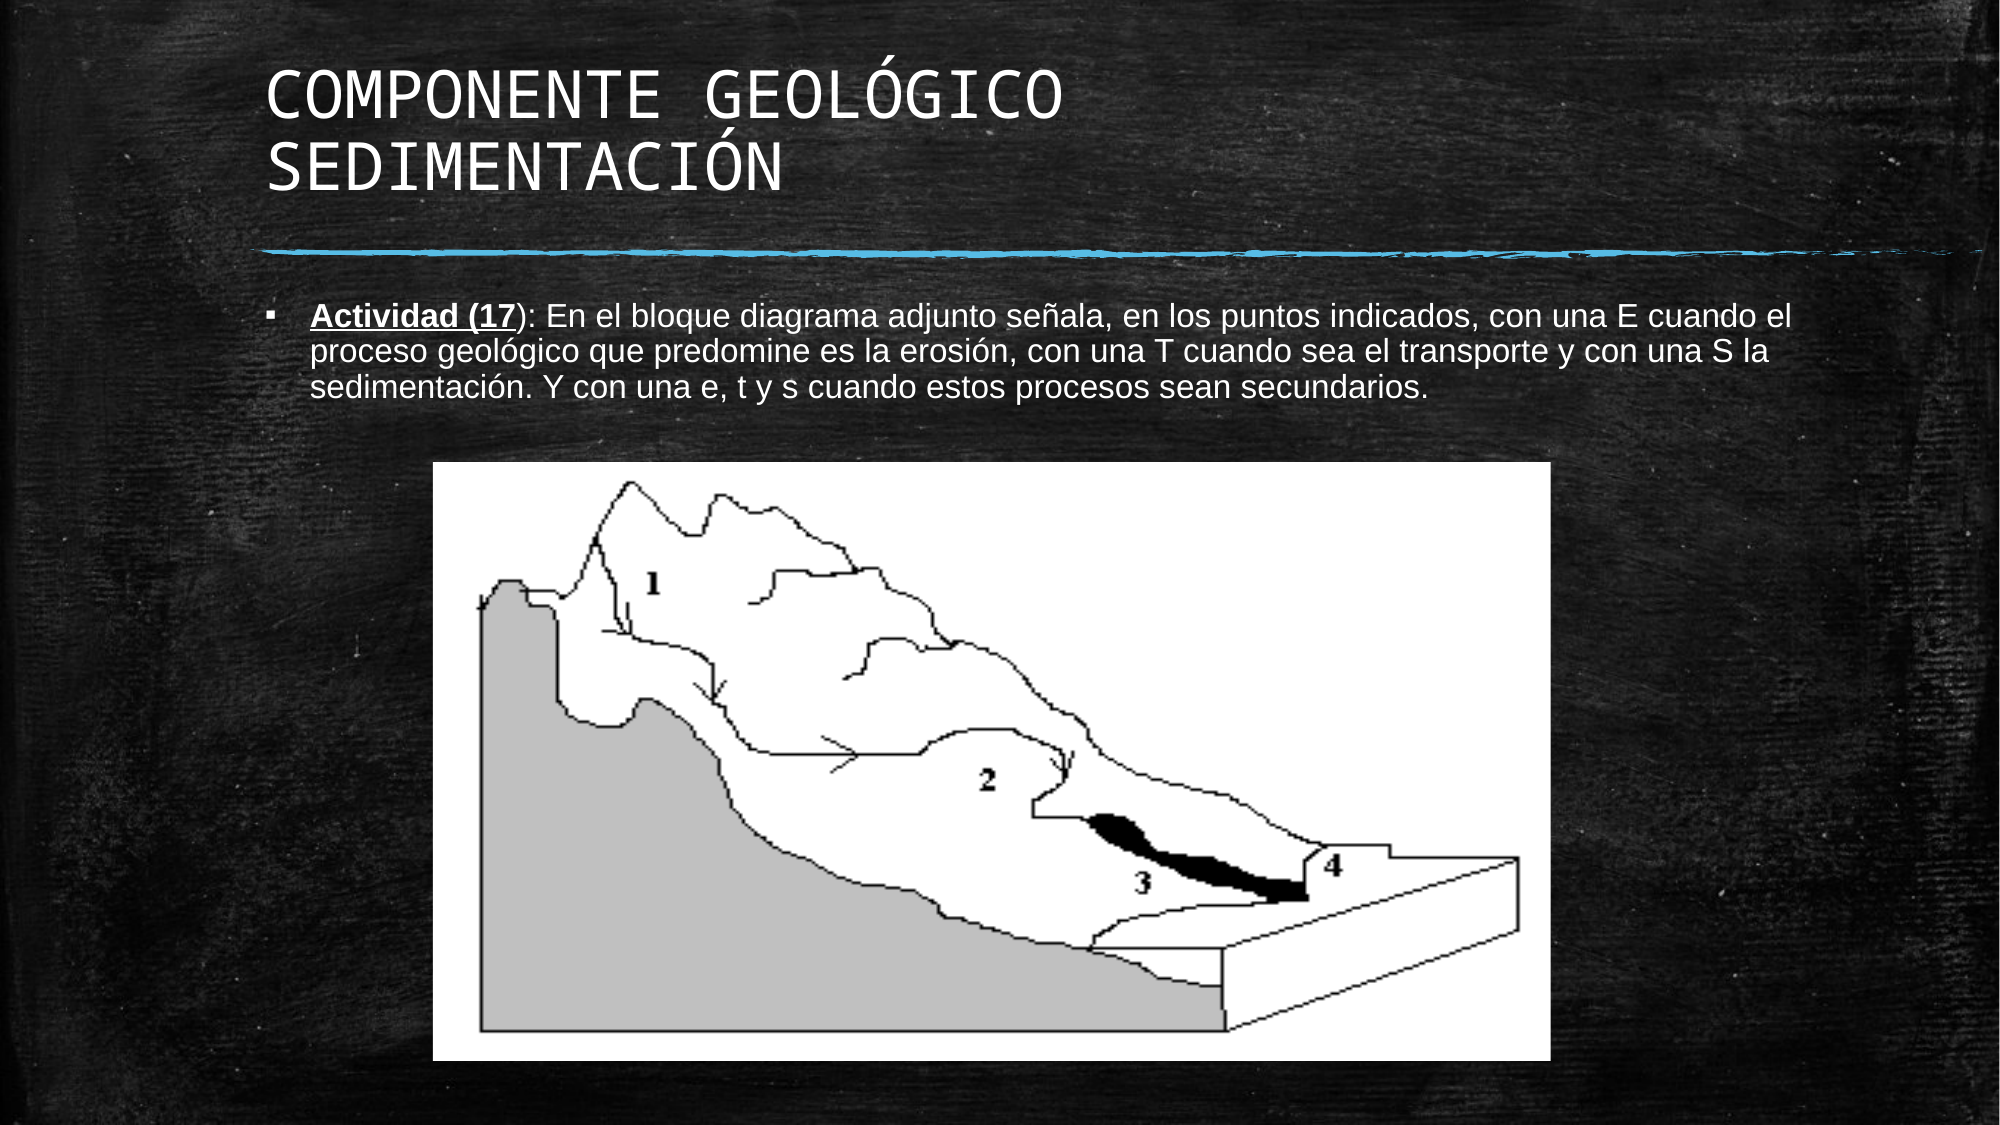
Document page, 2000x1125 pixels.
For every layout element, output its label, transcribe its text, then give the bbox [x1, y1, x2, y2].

list Actividad (17): En el bloque diagrama adjunto señala, en los puntos indicados, con una E cuando el proceso geológico que predomine es la erosión, con una T cuando sea el transporte y con una S la sedimentación. Y con una e, t y s cuando estos procesos sean secundarios. [249, 290, 1933, 693]
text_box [432, 462, 1551, 1061]
title COMPONENTE GEOLÓGICO SEDIMENTACIÓN [249, 45, 1750, 213]
